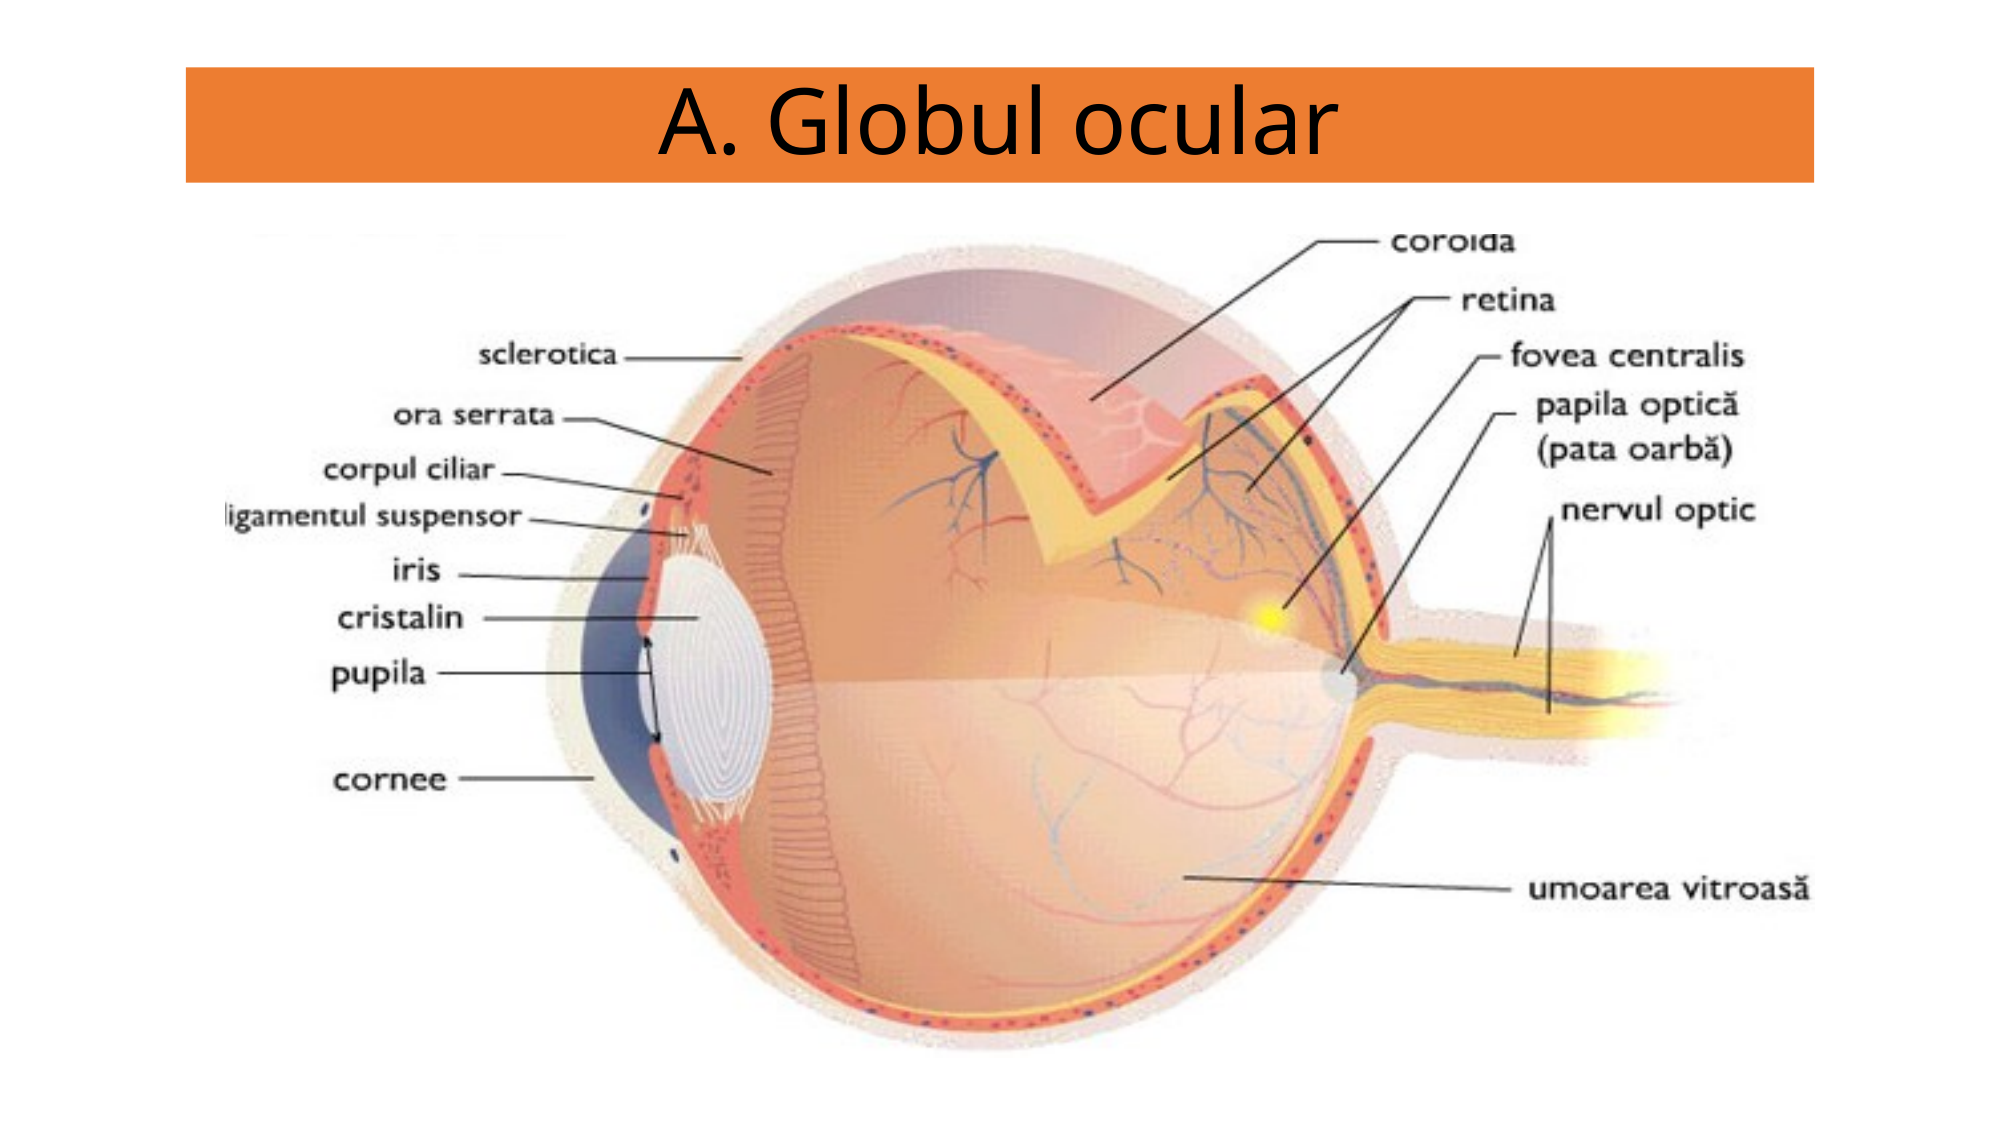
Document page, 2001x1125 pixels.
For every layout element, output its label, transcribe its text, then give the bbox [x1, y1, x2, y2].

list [224, 234, 1815, 1058]
text_box A. Globul ocular [185, 67, 1815, 183]
